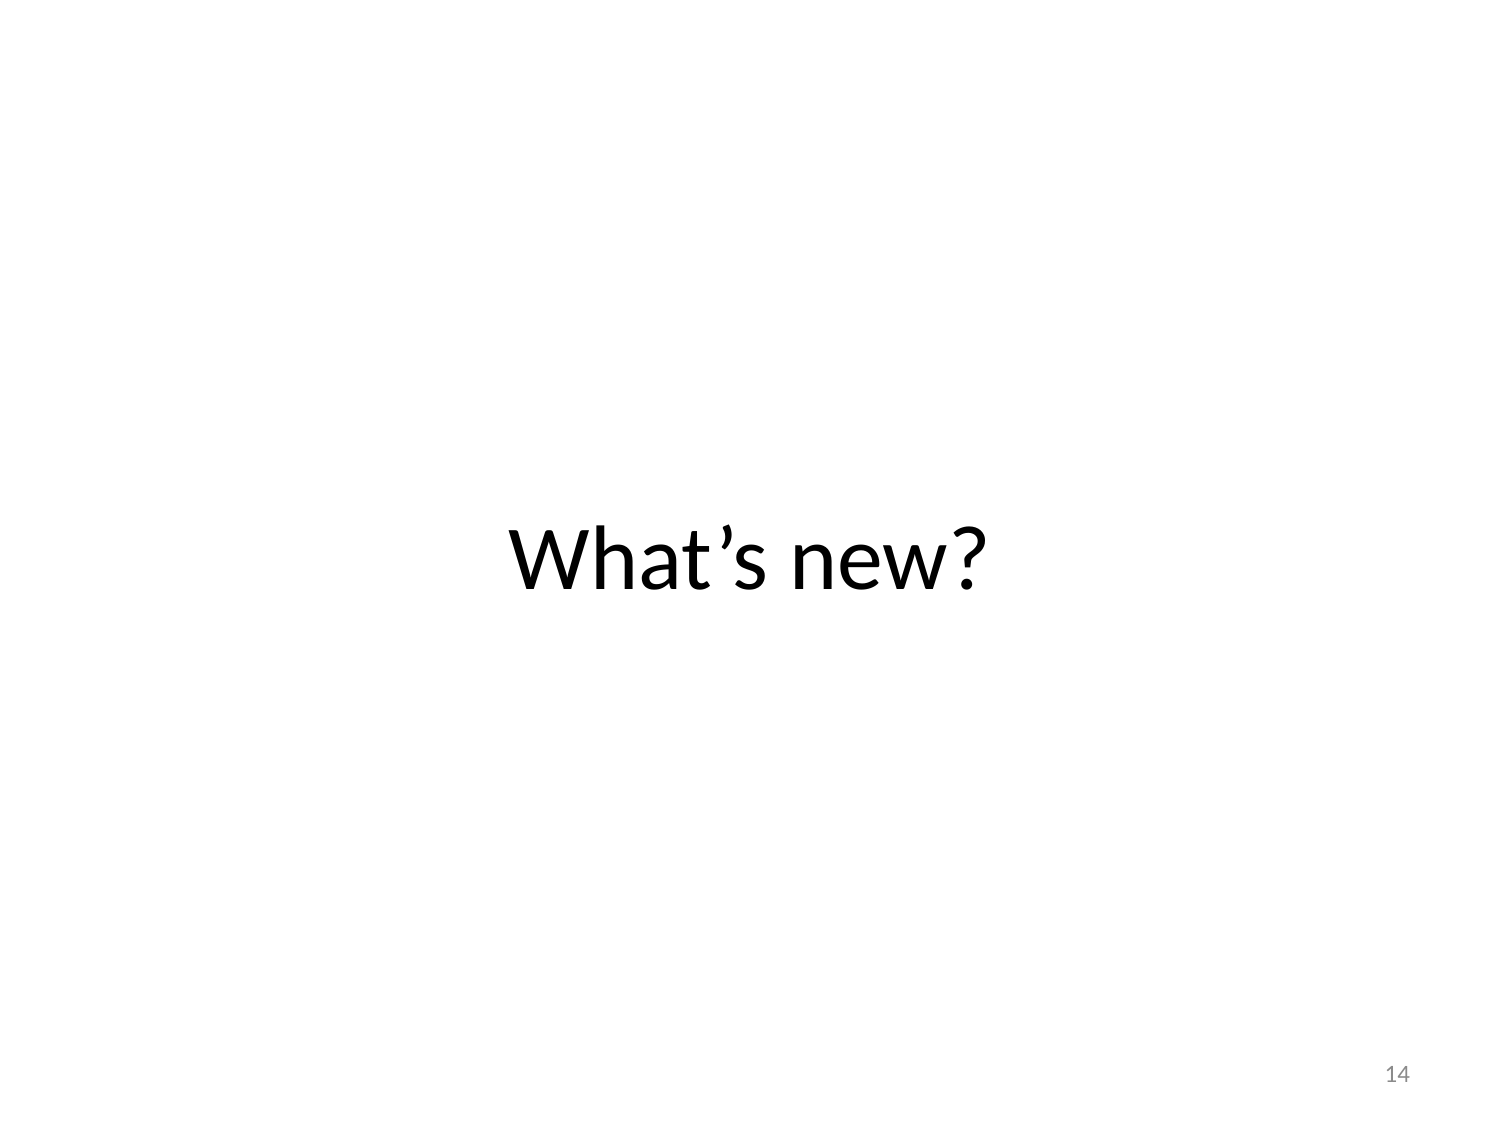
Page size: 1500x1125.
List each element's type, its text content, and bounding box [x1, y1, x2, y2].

slide_number 14 [1074, 1045, 1425, 1100]
title What’s new? [75, 458, 1425, 647]
